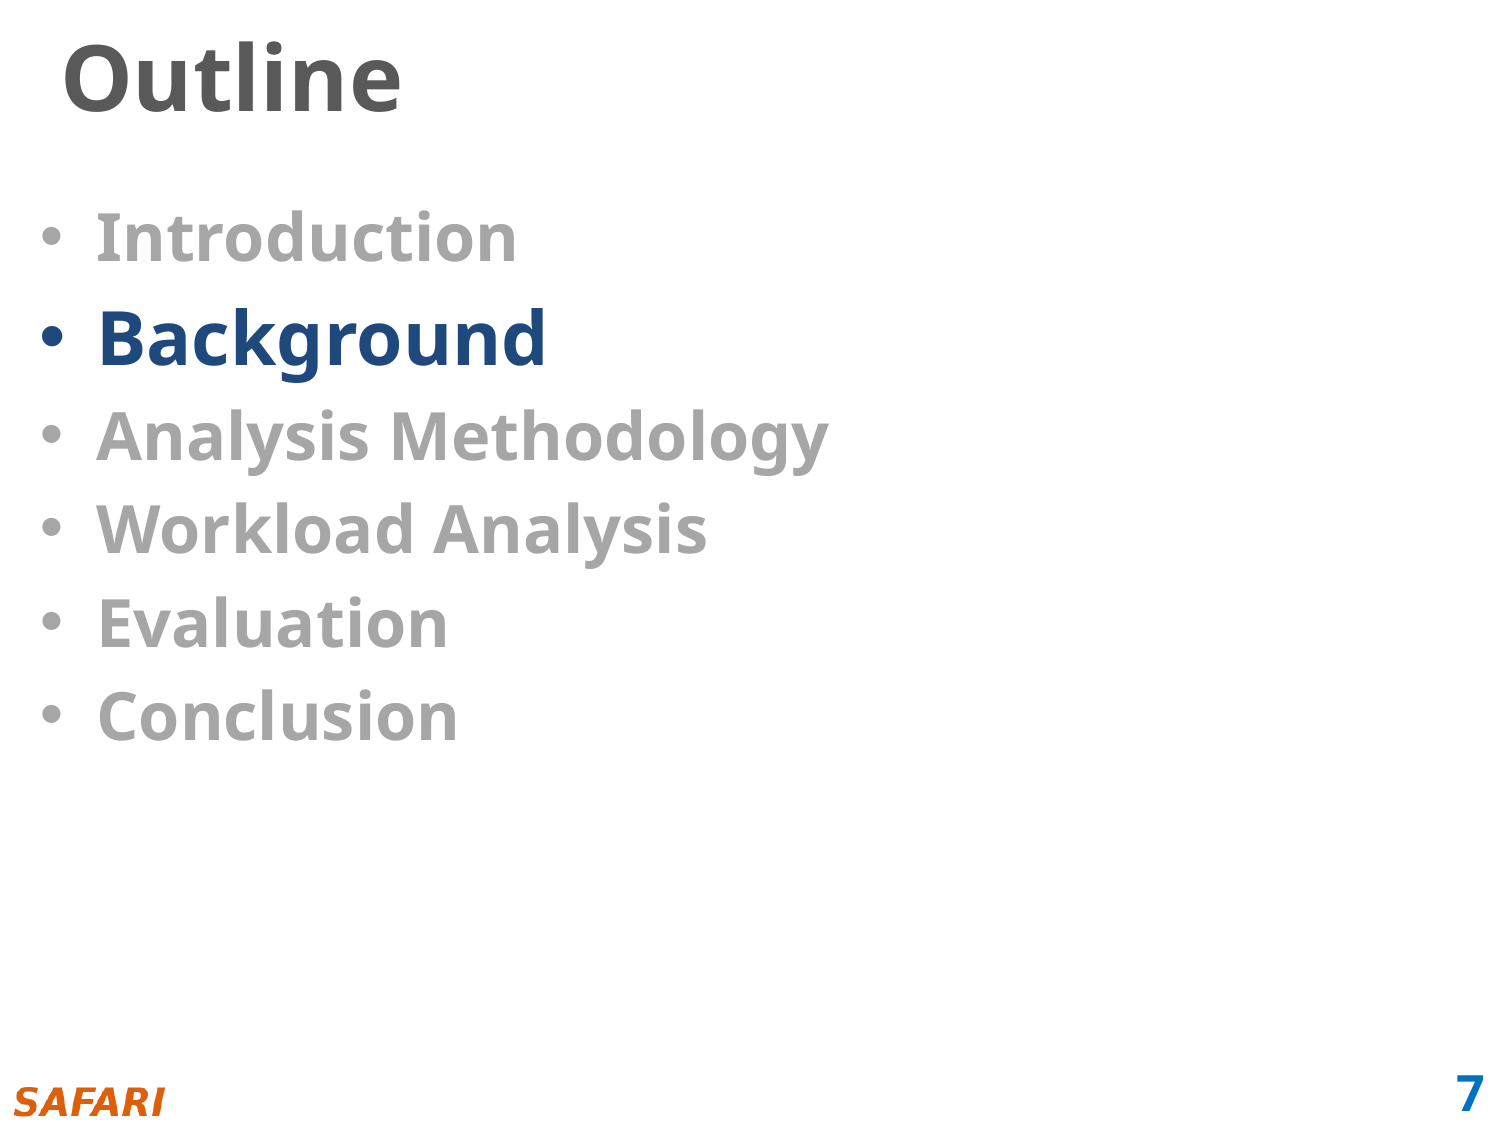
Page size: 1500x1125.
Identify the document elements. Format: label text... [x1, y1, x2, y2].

picture [12, 1079, 171, 1125]
title Outline [0, 0, 1500, 150]
slide_number 7 [1200, 1065, 1500, 1125]
list Introduction Background Analysis Methodology Workload Analysis Evaluation Conclusion [24, 187, 1463, 1088]
